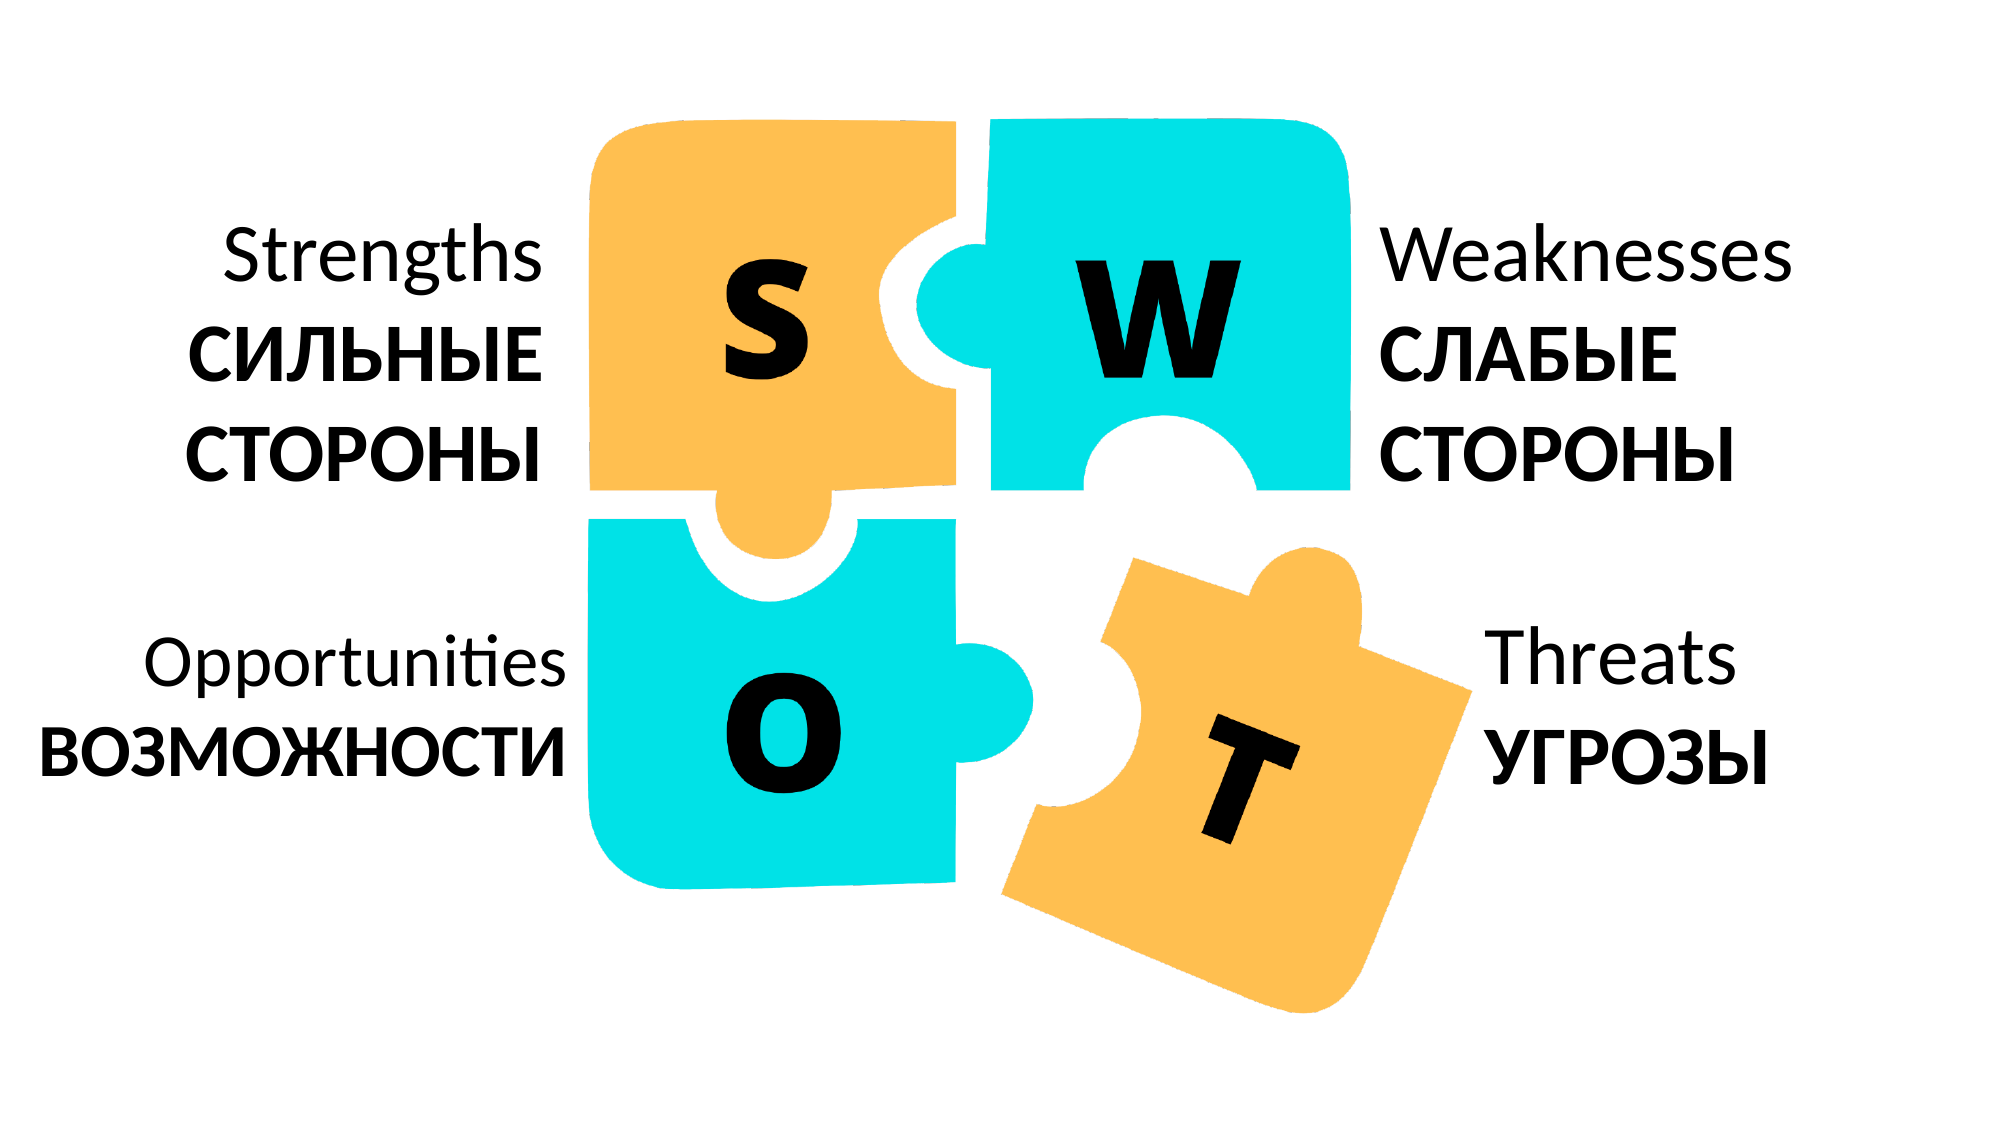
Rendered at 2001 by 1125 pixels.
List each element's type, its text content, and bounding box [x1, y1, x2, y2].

text_box Weaknesses СЛАБЫЕ СТОРОНЫ [1580, 190, 1895, 506]
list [455, 35, 1580, 1089]
text_box Threats УГРОЗЫ [1580, 593, 2000, 809]
text_box Opportunities ВОЗМОЖНОСТИ [0, 603, 455, 799]
text_box Strengths СИЛЬНЫЕ СТОРОНЫ [168, 190, 455, 506]
